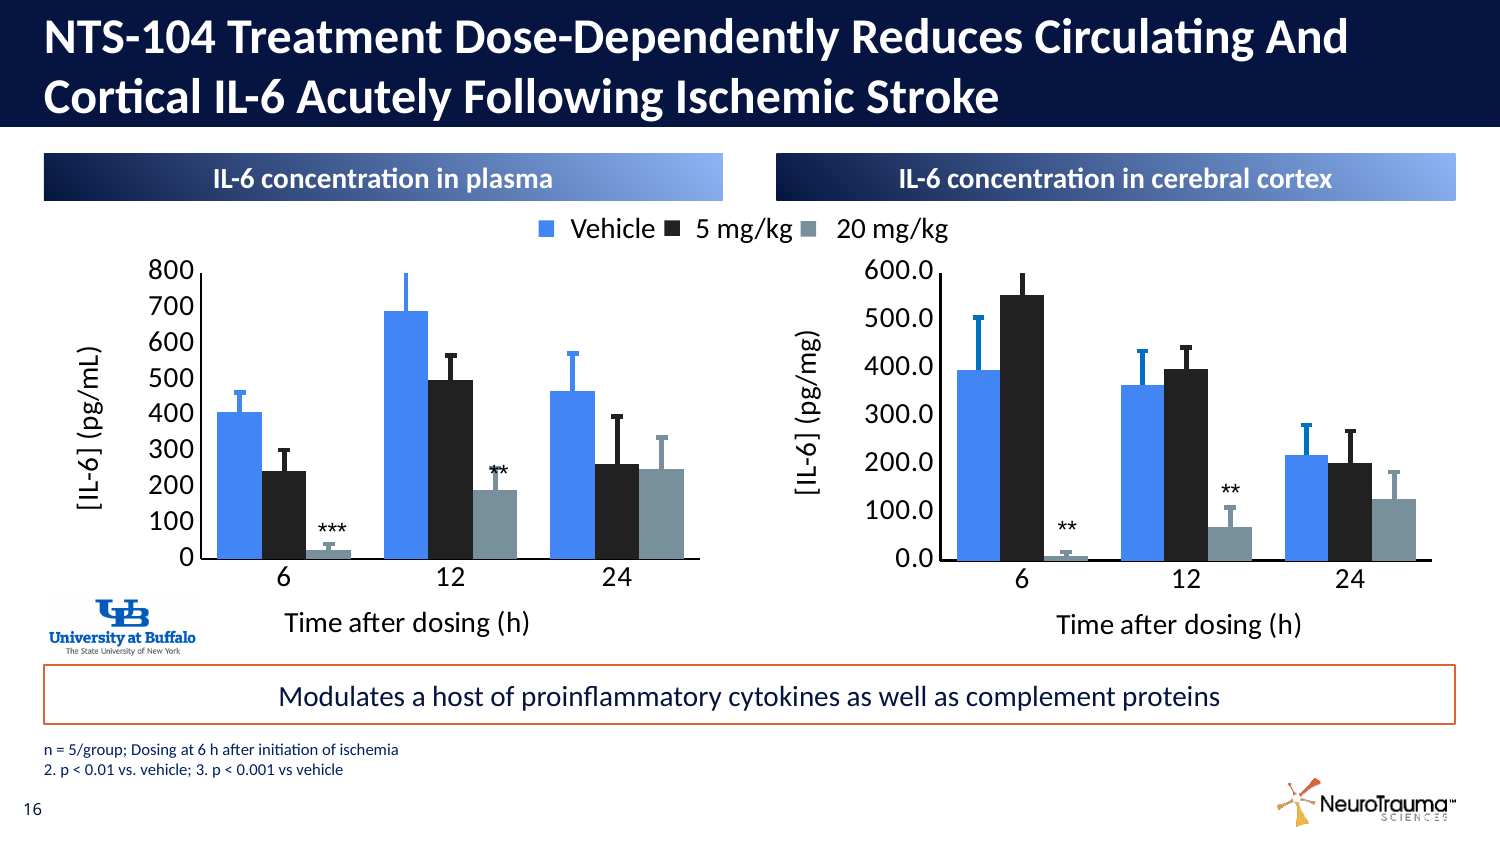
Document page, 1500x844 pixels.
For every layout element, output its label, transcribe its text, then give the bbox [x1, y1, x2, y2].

picture [1277, 779, 1456, 827]
text_box Modulates a host of proinflammatory cytokines as well as complement proteins [42, 663, 1457, 726]
chart [46, 246, 724, 651]
chart [778, 246, 1456, 652]
text_box n = 5/group; Dosing at 6 h after initiation of ischemia 2. p < 0.01 vs. vehicle; 3. p < 0.001 vs vehicle [43, 739, 1456, 779]
text_box IL-6 concentration in plasma [42, 151, 725, 202]
picture [46, 588, 198, 666]
text_box IL-6 concentration in cerebral cortex [774, 151, 1457, 202]
title NTS-104 Treatment Dose-Dependently Reduces Circulating And Cortical IL-6 Acutely Following Ischemic Stroke [43, 2, 1456, 125]
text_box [538, 209, 961, 257]
